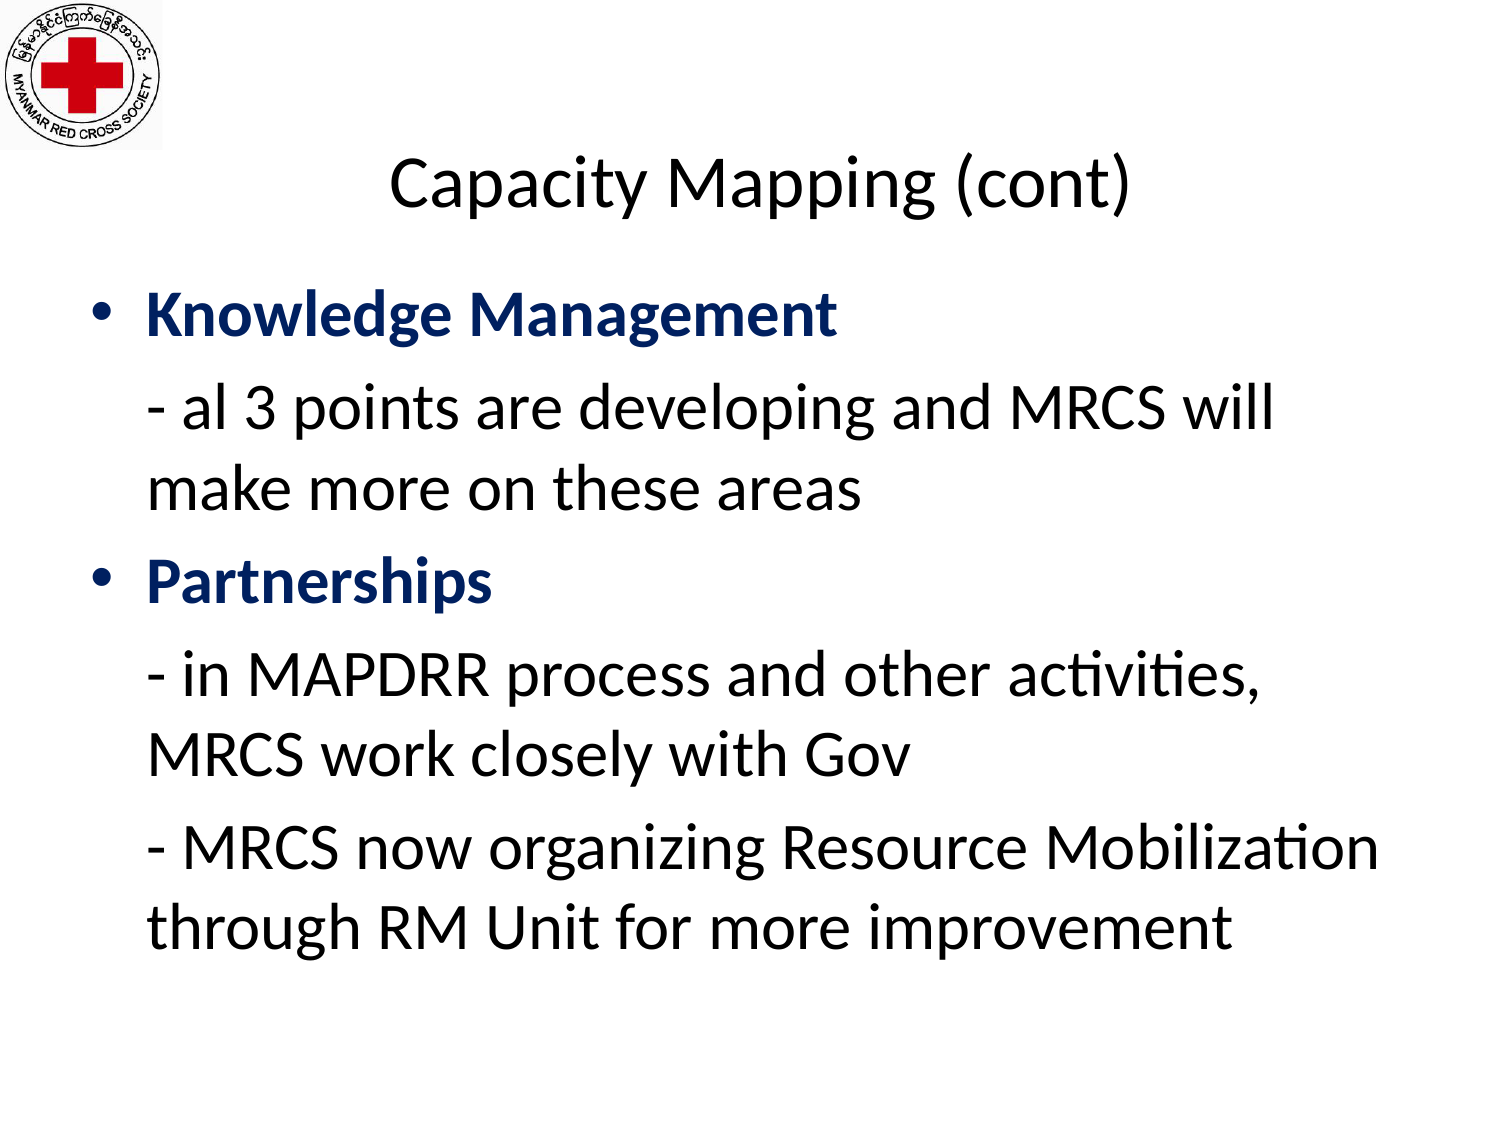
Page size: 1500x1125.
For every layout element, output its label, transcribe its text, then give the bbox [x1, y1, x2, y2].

list Knowledge Management - al 3 points are developing and MRCS will make more on these areas Partnerships - in MAPDRR process and other activities, MRCS work closely with Gov - MRCS now organizing Resource Mobilization through RM Unit for more improvement [75, 262, 1425, 1005]
text_box Capacity Mapping (cont) [374, 124, 1200, 230]
picture [0, 0, 163, 151]
